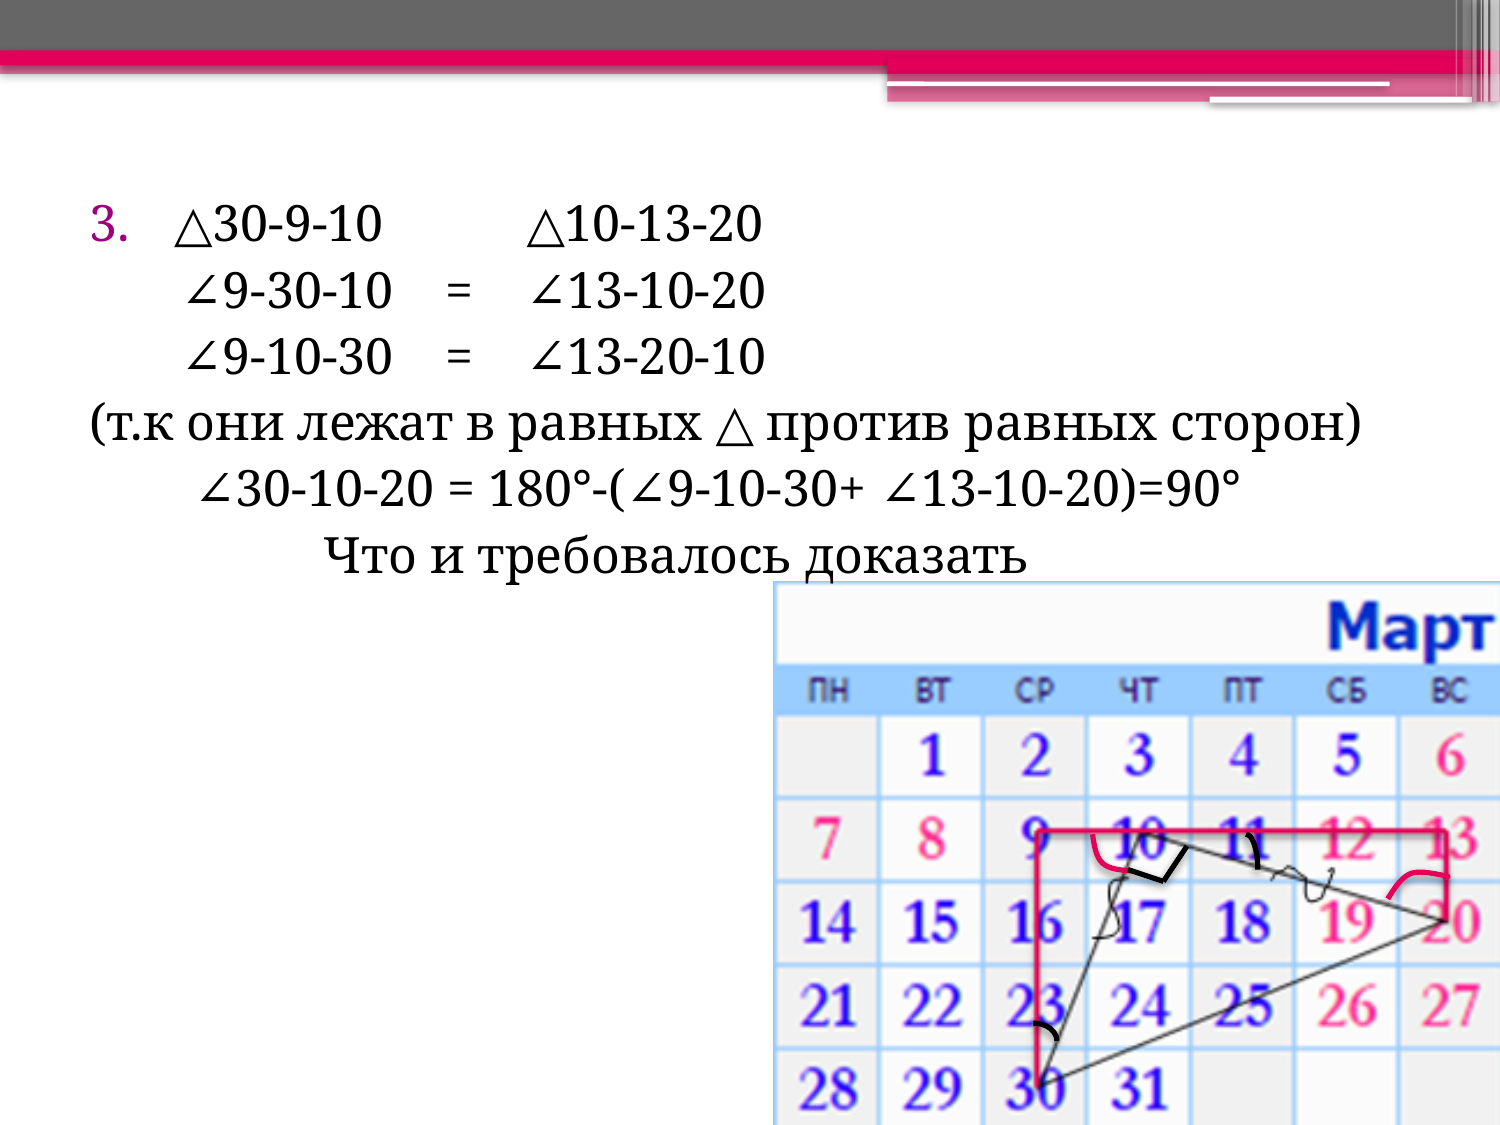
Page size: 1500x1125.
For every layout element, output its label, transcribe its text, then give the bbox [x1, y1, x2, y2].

picture [773, 581, 1500, 1125]
list △30-9-10 △10-13-20 ∠9-30-10 = ∠13-10-20 ∠9-10-30 = ∠13-20-10 (т.к они лежат в равных △ против равных сторон) ∠30-10-20 = 180°-(∠9-10-30+ ∠13-10-20)=90° Что и требовалось доказать [75, 184, 1425, 1005]
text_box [1127, 869, 1157, 882]
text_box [1163, 845, 1188, 882]
